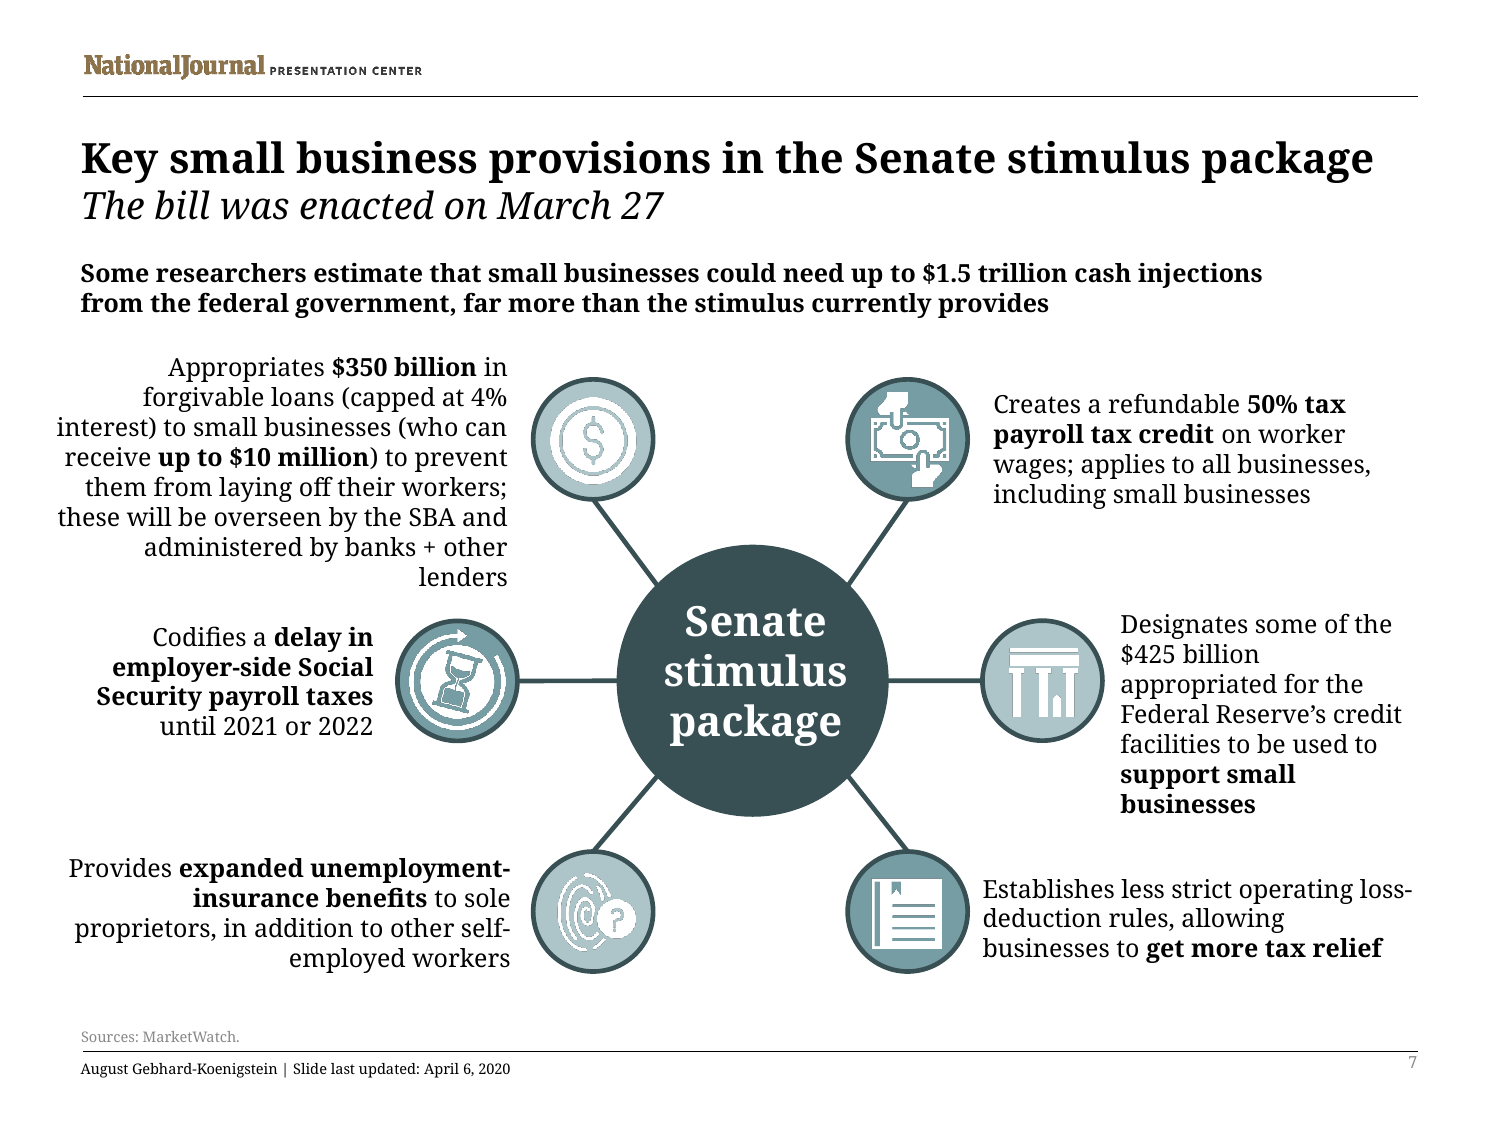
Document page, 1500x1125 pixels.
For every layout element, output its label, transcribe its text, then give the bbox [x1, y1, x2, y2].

text_box [657, 544, 849, 587]
text_box Establishes less strict operating loss-deduction rules, allowing businesses to get more tax relief [968, 865, 1433, 971]
title Key small business provisions in the Senate stimulus package The bill was enacted on March 27 [65, 124, 1446, 230]
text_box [593, 511, 658, 586]
picture [537, 853, 656, 972]
picture [82, 44, 424, 90]
text_box August Gebhard-Koenigstein | Slide last updated: April 6, 2020 [65, 1053, 652, 1086]
text_box [683, 798, 822, 817]
text_box Appropriates $350 billion in forgivable loans (capped at 4% interest) to small businesses (who can receive up to $10 million) to prevent them from laying off their workers; these will be overseen by the SBA and administered by banks + other lenders [37, 344, 523, 599]
picture [523, 370, 663, 511]
text_box Codifies a delay in employer-side Social Security payroll taxes until 2021 or 2022 [67, 613, 377, 749]
picture [377, 599, 537, 759]
text_box [981, 657, 986, 704]
text_box [532, 887, 537, 936]
picture [845, 852, 968, 975]
slide_number 7 [1059, 1033, 1433, 1094]
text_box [848, 776, 908, 852]
text_box Designates some of the $425 billion appropriated for the Federal Reserve’s credit facilities to be used to support small businesses [1105, 601, 1436, 826]
text_box Creates a refundable 50% tax payroll tax credit on worker wages; applies to all businesses, including small businesses [978, 381, 1436, 517]
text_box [593, 776, 658, 852]
text_box Some researchers estimate that small businesses could need up to $1.5 trillion cash injections from the federal government, far more than the stimulus currently provides [65, 250, 1322, 296]
text_box [1019, 619, 1066, 624]
picture [986, 624, 1101, 740]
text_box Provides expanded unemployment-insurance benefits to sole proprietors, in addition to other self-employed workers [37, 845, 526, 980]
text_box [848, 516, 908, 586]
picture [833, 363, 986, 516]
text_box Senate stimulus package [614, 587, 897, 798]
text_box Sources: MarketWatch. [66, 1022, 1420, 1054]
